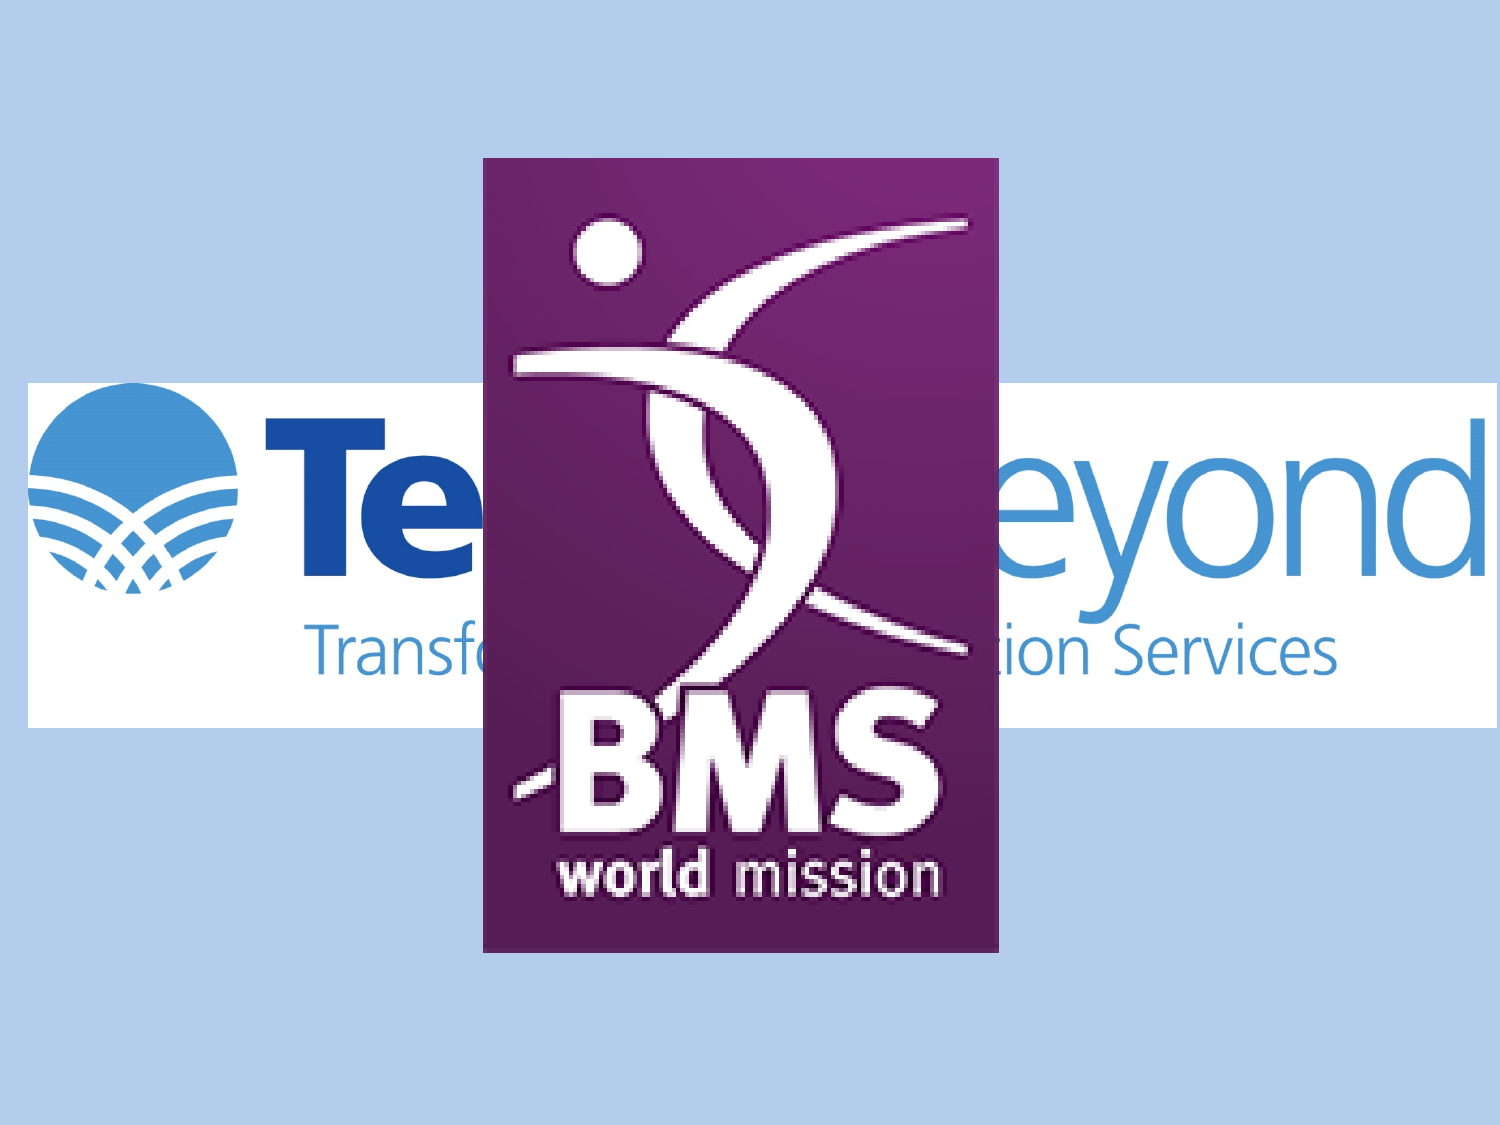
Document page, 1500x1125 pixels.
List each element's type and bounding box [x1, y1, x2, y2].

picture [27, 158, 1497, 954]
